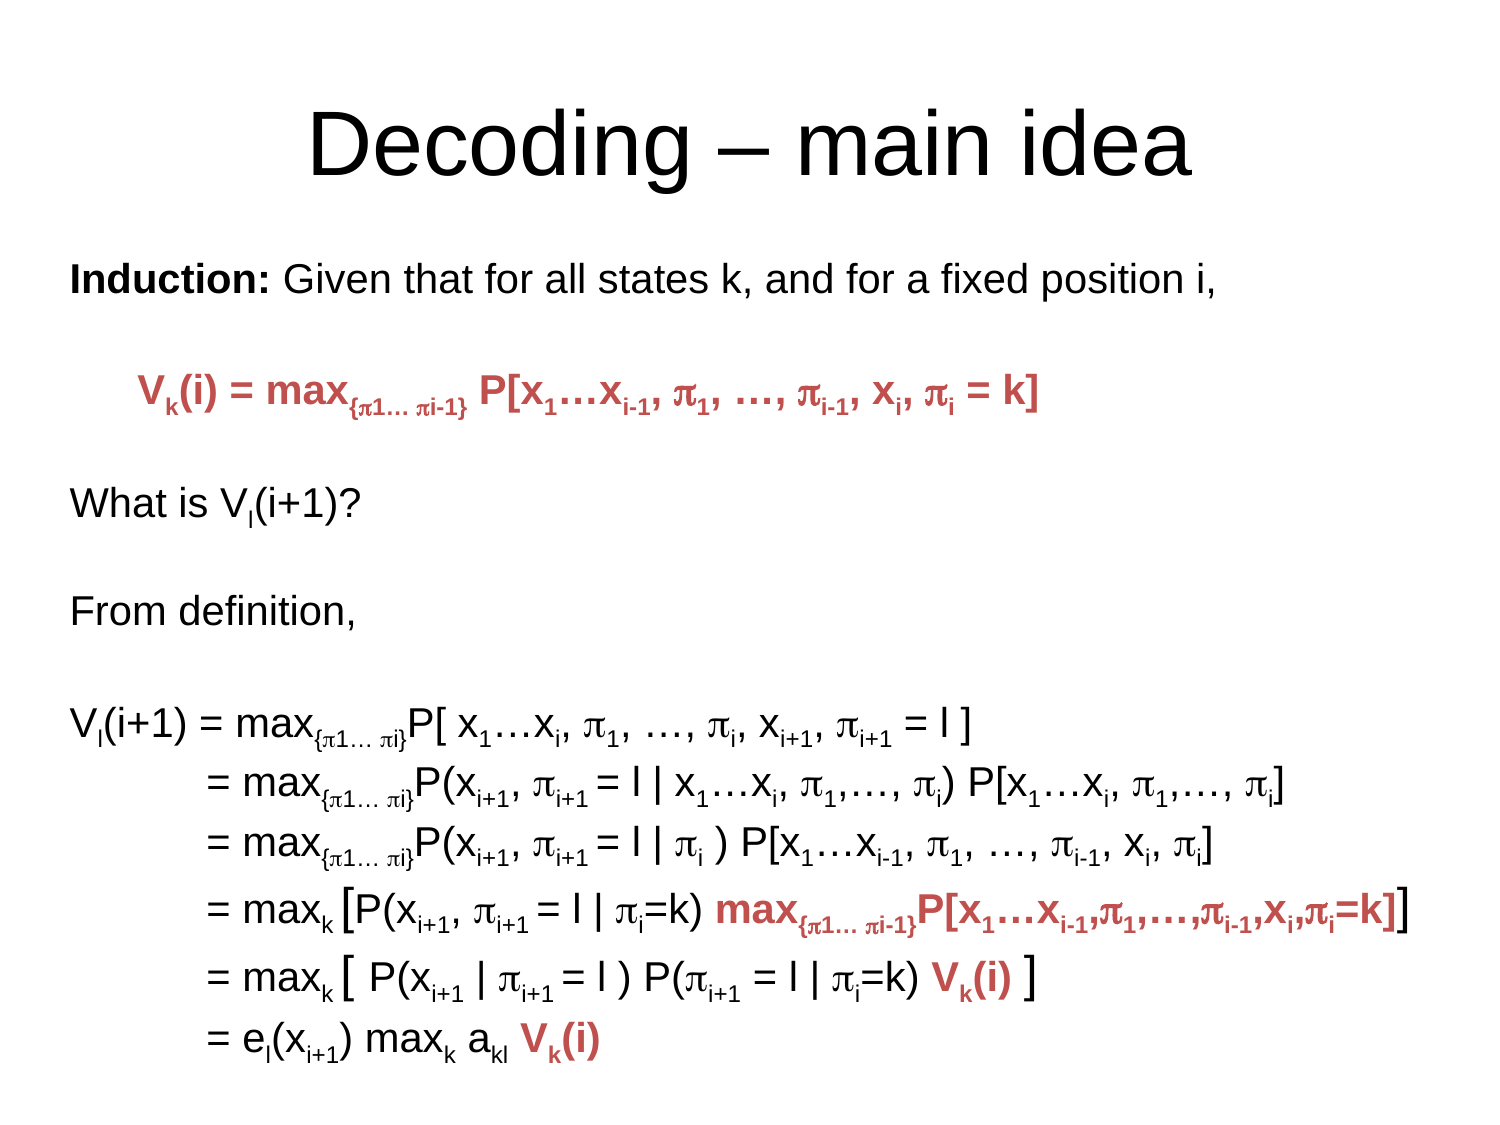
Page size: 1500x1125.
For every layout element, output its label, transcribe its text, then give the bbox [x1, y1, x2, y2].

list Induction: Given that for all states k, and for a fixed position i, Vk(i) = max{1… i-1} P[x1…xi-1, 1, …, i-1, xi, i = k] What is Vl(i+1)? From definition, Vl(i+1) = max{1… i}P[ x1…xi, 1, …, i, xi+1, i+1 = l ] = max{1… i}P(xi+1, i+1 = l | x1…xi, 1,…, i) P[x1…xi, 1,…, i] = max{1… i}P(xi+1, i+1 = l | i ) P[x1…xi-1, 1, …, i-1, xi, i] = maxk [P(xi+1, i+1 = l | i=k) max{1… i-1}P[x1…xi-1,1,…,i-1,xi,i=k]] = maxk [ P(xi+1 | i+1 = l ) P(i+1 = l | i=k) Vk(i) ] = el(xi+1) maxk akl Vk(i) [54, 249, 1461, 1086]
title Decoding – main idea [75, 45, 1425, 233]
